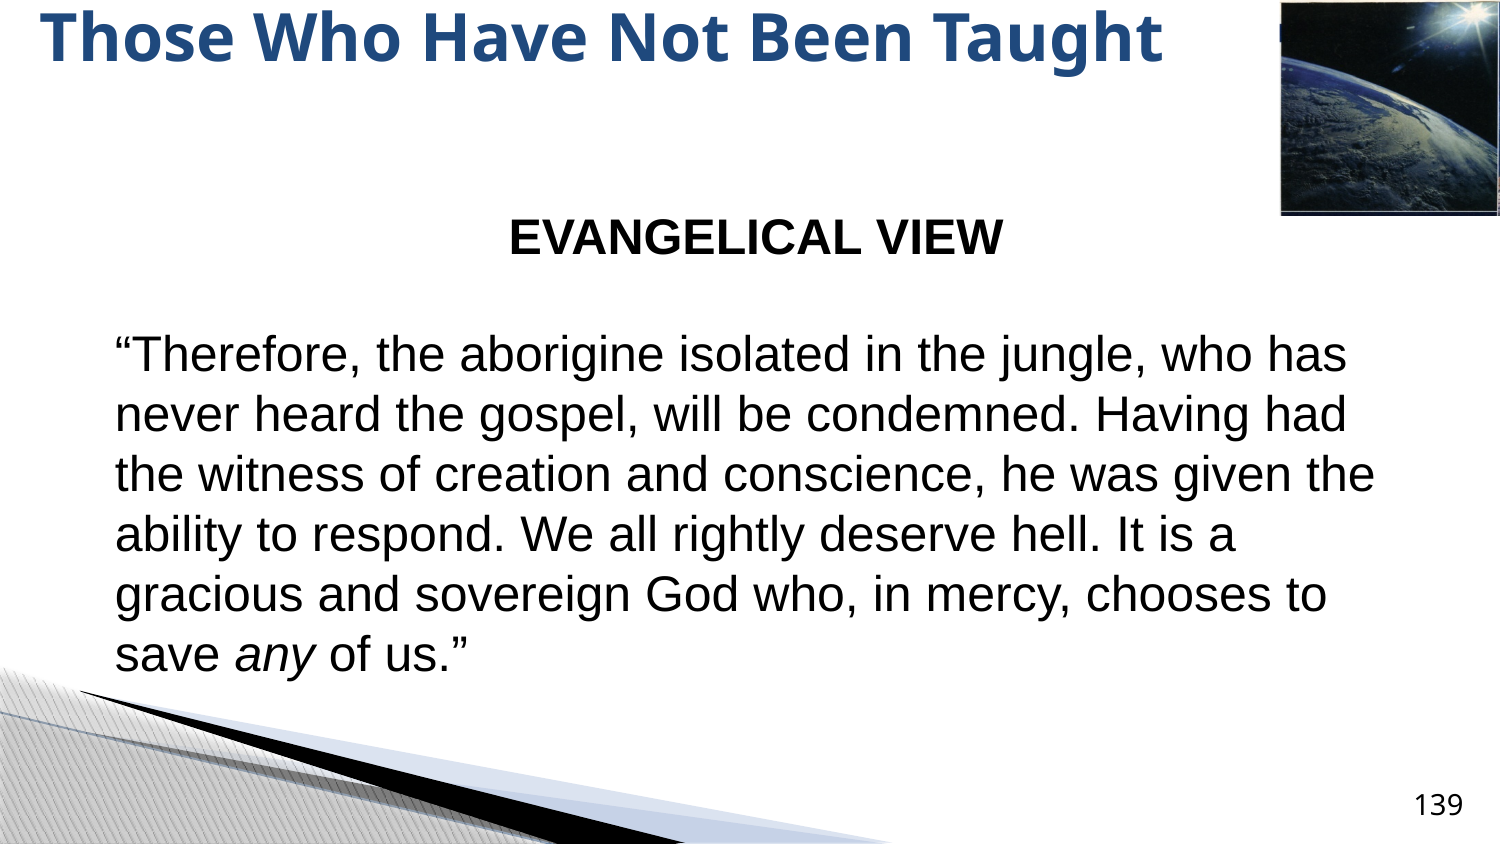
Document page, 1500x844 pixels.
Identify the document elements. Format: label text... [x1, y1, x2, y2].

picture [298, 761, 316, 767]
picture [320, 768, 338, 774]
picture [257, 748, 269, 752]
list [1279, 0, 1500, 216]
picture [104, 735, 558, 844]
picture [342, 775, 360, 781]
list EVANGELICAL VIEW “Therefore, the aborigine isolated in the jungle, who has never heard the gospel, will be condemned. Having had the witness of creation and conscience, he was given the ability to respond. We all rightly deserve hell. It is a gracious and sovereign God who, in mercy, chooses to save any of us.” [99, 196, 1413, 670]
title Those Who Have Not Been Taught [24, 0, 1279, 97]
slide_number 139 [1374, 771, 1479, 834]
picture [279, 755, 291, 759]
